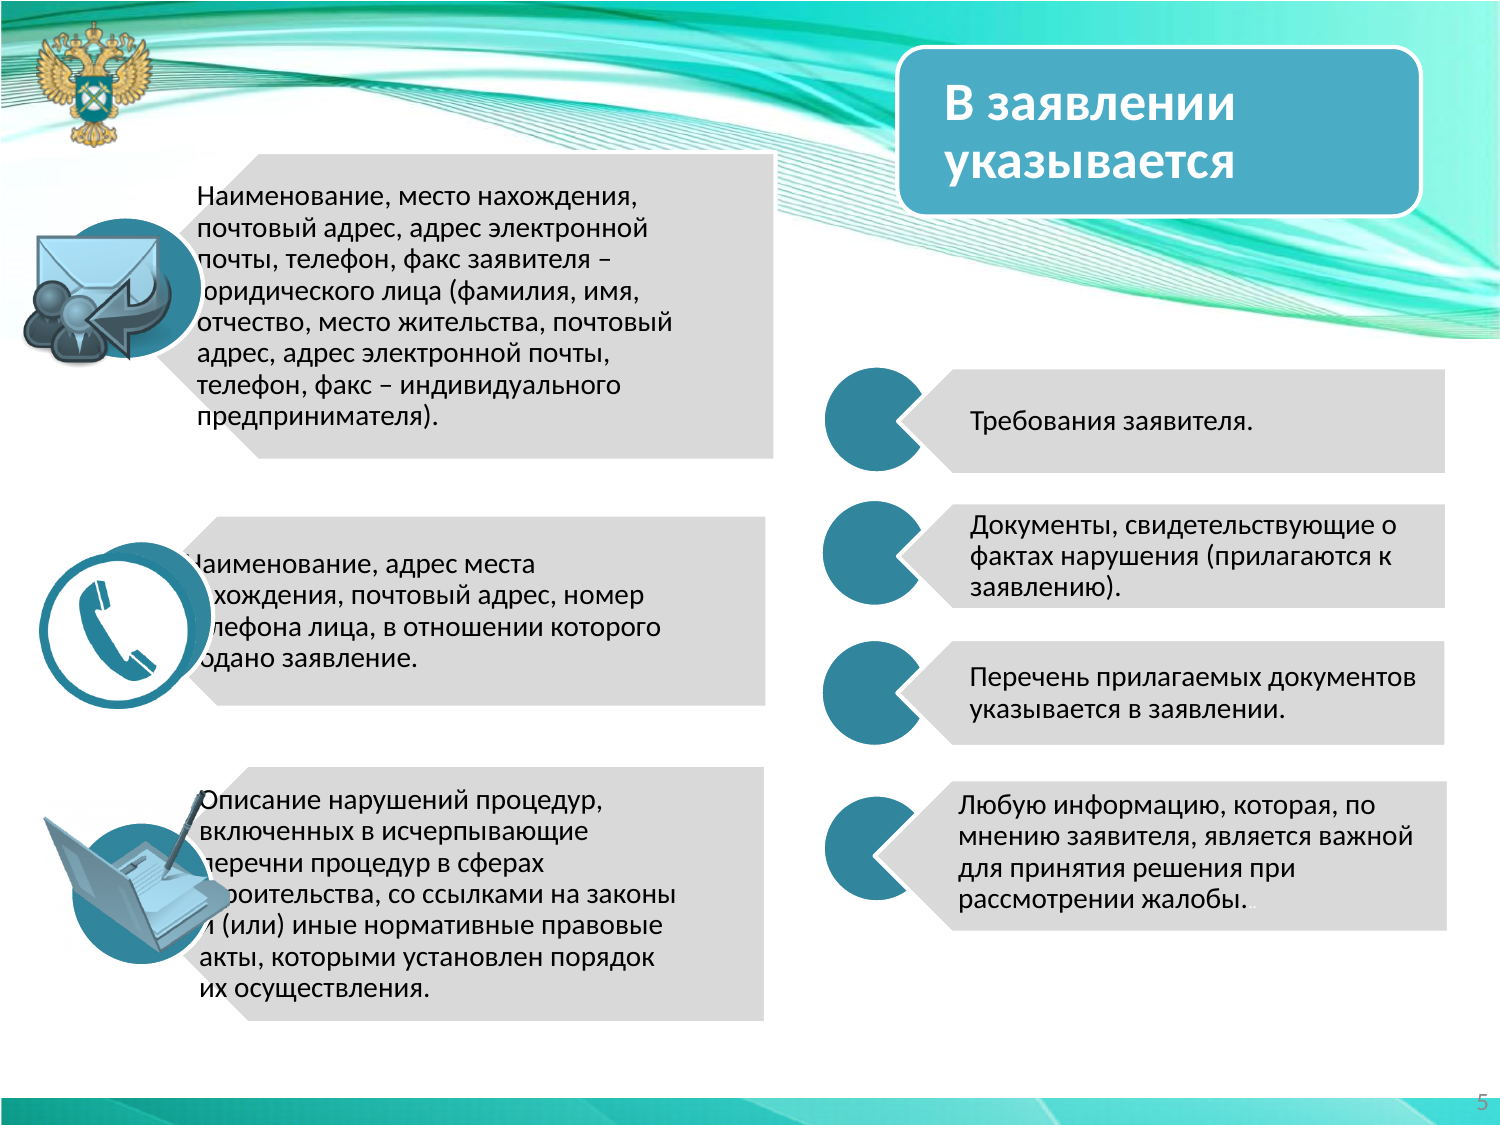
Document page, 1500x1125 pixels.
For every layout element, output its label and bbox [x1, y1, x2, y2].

text_box [897, 46, 1422, 217]
text_box [897, 366, 1448, 476]
picture [39, 552, 196, 709]
text_box [897, 501, 1448, 611]
picture [43, 790, 230, 953]
text_box [874, 765, 1460, 967]
text_box [0, 146, 821, 1024]
picture [16, 216, 173, 372]
text_box [897, 638, 1447, 748]
text_box [0, 0, 1500, 1125]
